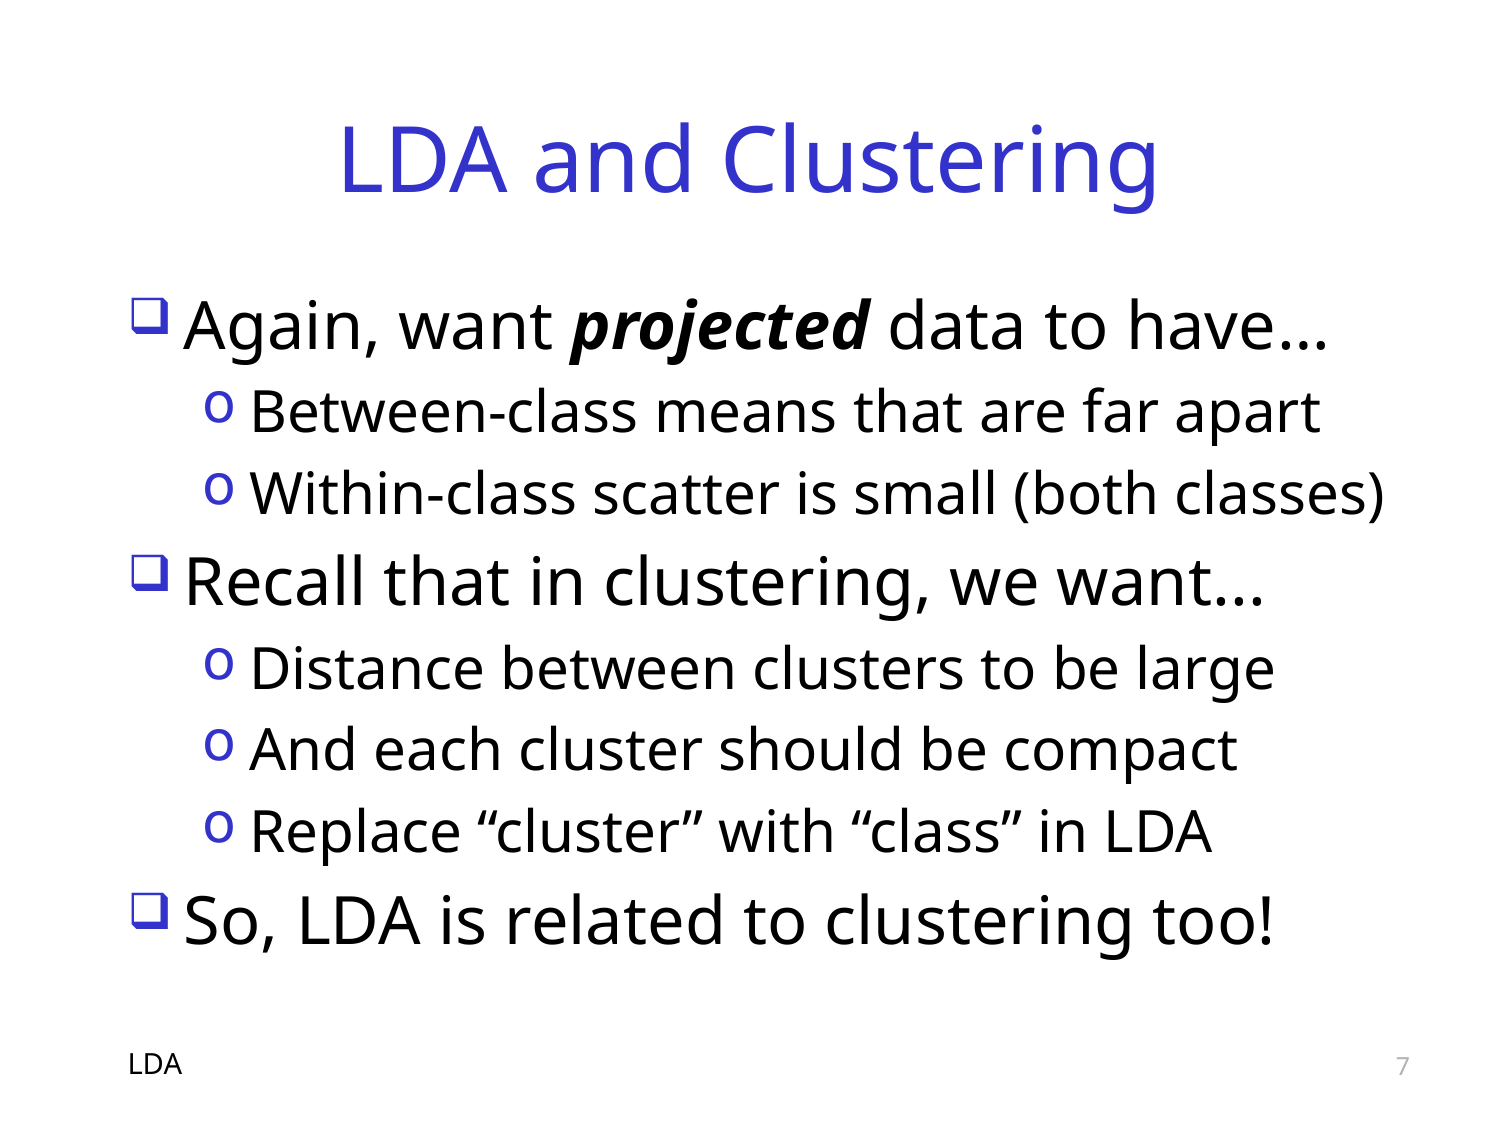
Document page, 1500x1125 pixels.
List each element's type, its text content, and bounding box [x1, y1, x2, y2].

title LDA and Clustering [112, 62, 1388, 251]
list Again, want projected data to have… Between-class means that are far apart Within-class scatter is small (both classes) Recall that in clustering, we want... Distance between clusters to be large And each cluster should be compact Replace “cluster” with “class” in LDA So, LDA is related to clustering too! [112, 274, 1451, 1013]
footer LDA [112, 1037, 776, 1101]
slide_number 7 [1074, 1037, 1425, 1098]
